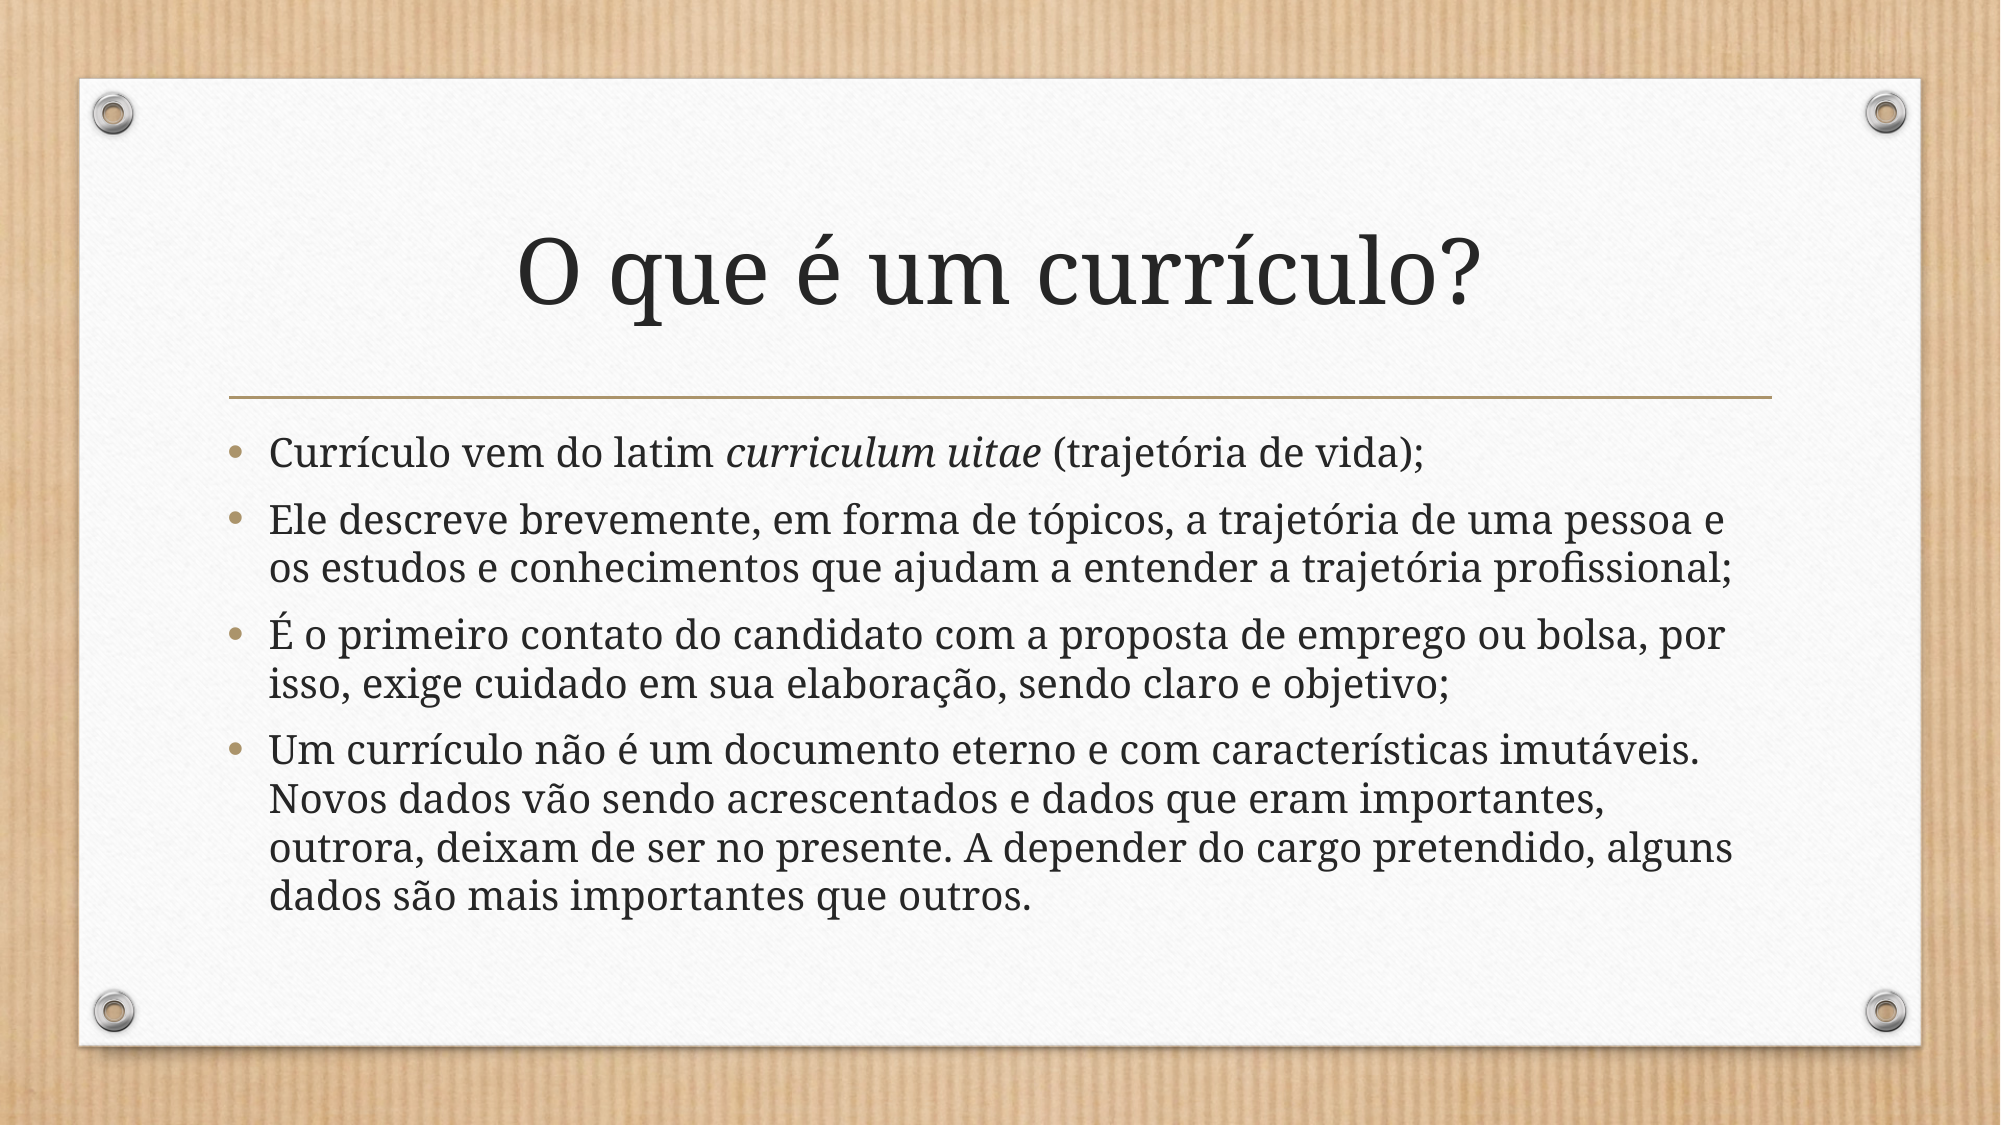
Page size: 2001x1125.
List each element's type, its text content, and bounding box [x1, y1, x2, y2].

list Currículo vem do latim curriculum uitae (trajetória de vida); Ele descreve brevemente, em forma de tópicos, a trajetória de uma pessoa e os estudos e conhecimentos que ajudam a entender a trajetória profissional; É o primeiro contato do candidato com a proposta de emprego ou bolsa, por isso, exige cuidado em sua elaboração, sendo claro e objetivo; Um currículo não é um documento eterno e com características imutáveis. Novos dados vão sendo acrescentados e dados que eram importantes, outrora, deixam de ser no presente. A depender do cargo pretendido, alguns dados são mais importantes que outros. [212, 419, 1788, 964]
picture [0, 0, 2001, 1125]
title O que é um currículo? [212, 161, 1788, 375]
